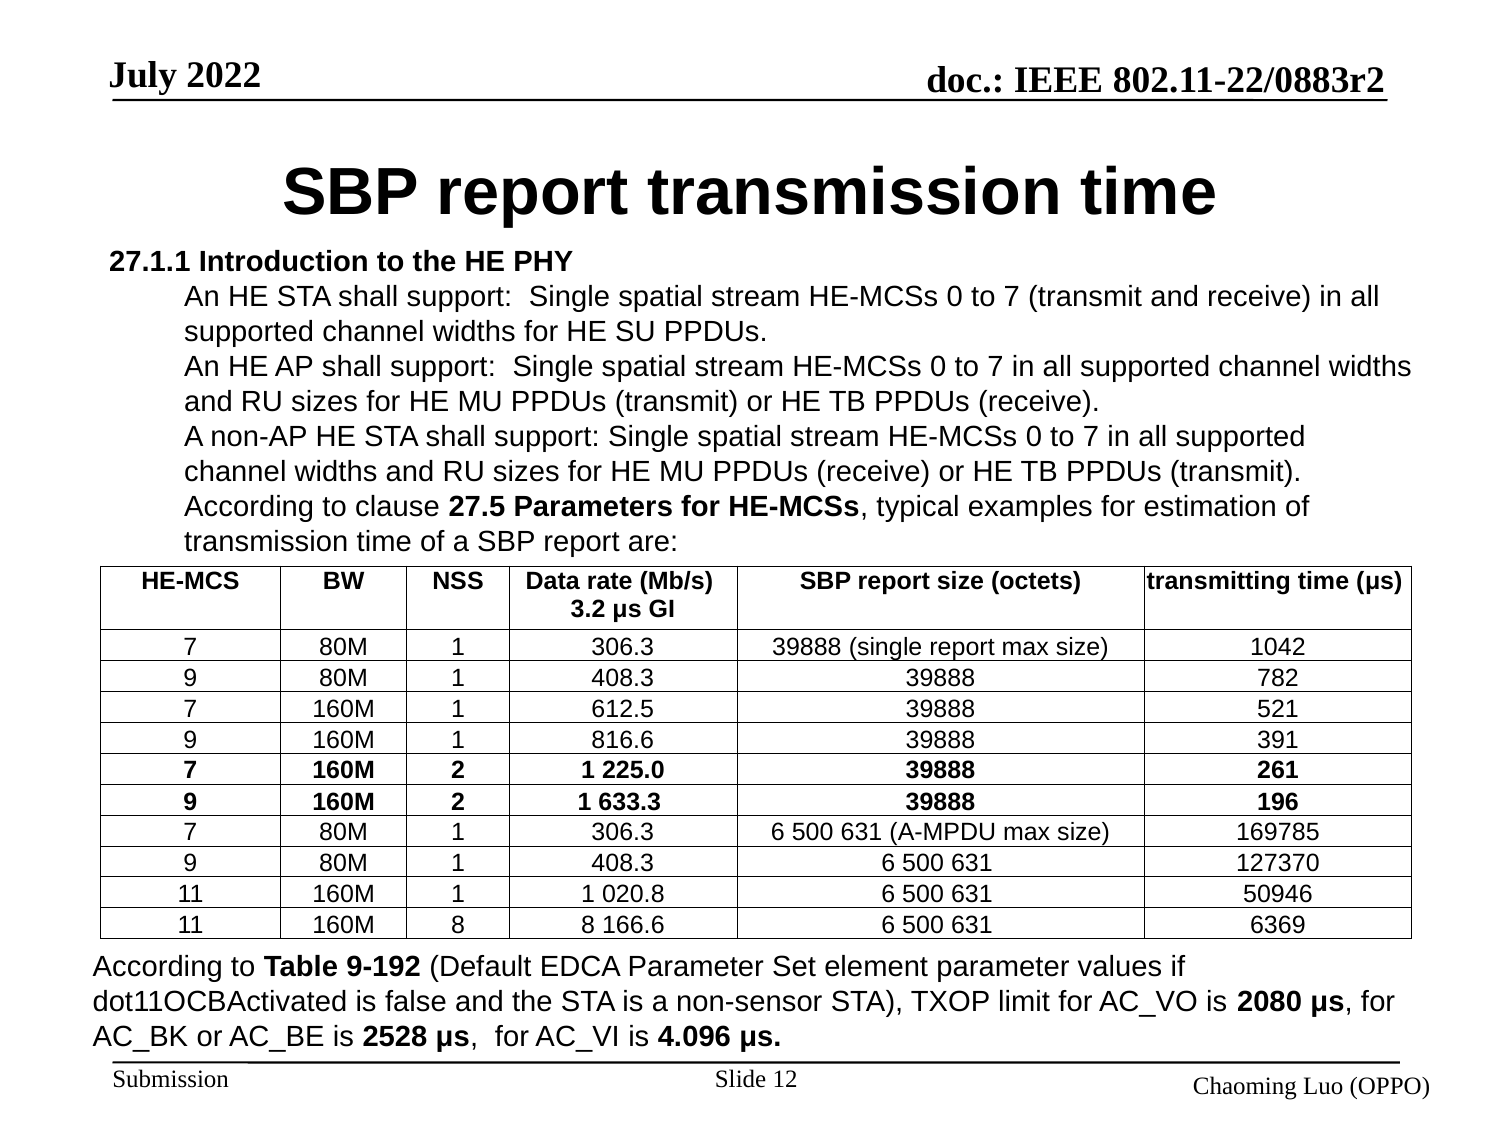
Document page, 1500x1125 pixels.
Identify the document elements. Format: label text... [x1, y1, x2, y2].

table_cell 521 [1145, 692, 1411, 722]
table_cell 2 [407, 785, 509, 815]
table_cell 1 [407, 692, 509, 722]
table_cell 160M [281, 908, 406, 938]
table_cell 306.3 [510, 630, 737, 660]
table_cell 9 [101, 847, 280, 876]
table_cell 6 500 631 [738, 847, 1144, 876]
slide_number Slide 12 [712, 1061, 800, 1093]
table_cell 39888 [738, 723, 1144, 753]
table_cell 1 [407, 630, 509, 660]
table_cell 7 [101, 816, 280, 846]
table_cell 160M [281, 692, 406, 722]
table_cell 127370 [1145, 847, 1411, 876]
table_header transmitting time (μs) [1145, 567, 1411, 629]
table_cell 160M [281, 723, 406, 753]
text_box According to Table 9-192 (Default EDCA Parameter Set element parameter values if dot11OCBActivated is false and the STA is a non-sensor STA), TXOP limit for AC_VO is 2080 μs, for AC_BK or AC_BE is 2528 μs, for AC_VI is 4.096 μs. [77, 939, 1449, 1060]
table_cell 80M [281, 661, 406, 691]
title SBP report transmission time [112, 112, 1388, 235]
table_cell 6 500 631 (A-MPDU max size) [738, 816, 1144, 846]
table_cell 408.3 [510, 661, 737, 691]
table_cell 7 [101, 630, 280, 660]
table_header BW [281, 567, 406, 629]
text_box 27.1.1 Introduction to the HE PHY An HE STA shall support: Single spatial stream HE-MCSs 0 to 7 (transmit and receive) in all supported channel widths for HE SU PPDUs. An HE AP shall support: Single spatial stream HE-MCSs 0 to 7 in all supported channel widths and RU sizes for HE MU PPDUs (transmit) or HE TB PPDUs (receive). A non-AP HE STA shall support: Single spatial stream HE-MCSs 0 to 7 in all supported channel widths and RU sizes for HE MU PPDUs (receive) or HE TB PPDUs (transmit). According to clause 27.5 Parameters for HE-MCSs, typical examples for estimation of transmission time of a SBP report are: [94, 235, 1432, 565]
table_cell 39888 [738, 785, 1144, 815]
text_box Chaoming Luo (OPPO) [1178, 1062, 1446, 1107]
table_cell 6369 [1145, 908, 1411, 938]
table_header Data rate (Mb/s) 3.2 μs GI [510, 567, 737, 629]
table_cell 306.3 [510, 816, 737, 846]
table_cell 1042 [1145, 630, 1411, 660]
table_cell 1 [407, 847, 509, 876]
table_cell 391 [1145, 723, 1411, 753]
table_cell 80M [281, 630, 406, 660]
table_cell 160M [281, 754, 406, 784]
table_cell 8 [407, 908, 509, 938]
table_header HE-MCS [101, 567, 280, 629]
table_cell 612.5 [510, 692, 737, 722]
table_cell 1 [407, 723, 509, 753]
table_cell 80M [281, 847, 406, 876]
table_cell 1 020.8 [510, 877, 737, 907]
table_cell 11 [101, 908, 280, 938]
table_cell 169785 [1145, 816, 1411, 846]
table_cell 8 166.6 [510, 908, 737, 938]
table_cell 9 [101, 661, 280, 691]
table_cell 39888 [738, 754, 1144, 784]
table_header SBP report size (octets) [738, 567, 1144, 629]
table_cell 39888 [738, 661, 1144, 691]
table_cell 1 [407, 816, 509, 846]
table_cell 2 [407, 754, 509, 784]
table_cell 1 225.0 [510, 754, 737, 784]
table_cell 196 [1145, 785, 1411, 815]
table_cell 7 [101, 692, 280, 722]
table_cell 11 [101, 877, 280, 907]
table_cell 1 633.3 [510, 785, 737, 815]
table_cell 50946 [1145, 877, 1411, 907]
table_cell 9 [101, 785, 280, 815]
table_cell 816.6 [510, 723, 737, 753]
table_cell 160M [281, 785, 406, 815]
table_cell 80M [281, 816, 406, 846]
table_cell 1 [407, 877, 509, 907]
table_header NSS [407, 567, 509, 629]
table_cell 7 [101, 754, 280, 784]
table_cell 261 [1145, 754, 1411, 784]
table_cell 6 500 631 [738, 908, 1144, 938]
table_cell 39888 (single report max size) [738, 630, 1144, 660]
table_cell 6 500 631 [738, 877, 1144, 907]
table_cell 1 [407, 661, 509, 691]
table_cell 9 [101, 723, 280, 753]
table_cell 160M [281, 877, 406, 907]
table_cell 782 [1145, 661, 1411, 691]
table_cell 408.3 [510, 847, 737, 876]
table_cell 39888 [738, 692, 1144, 722]
